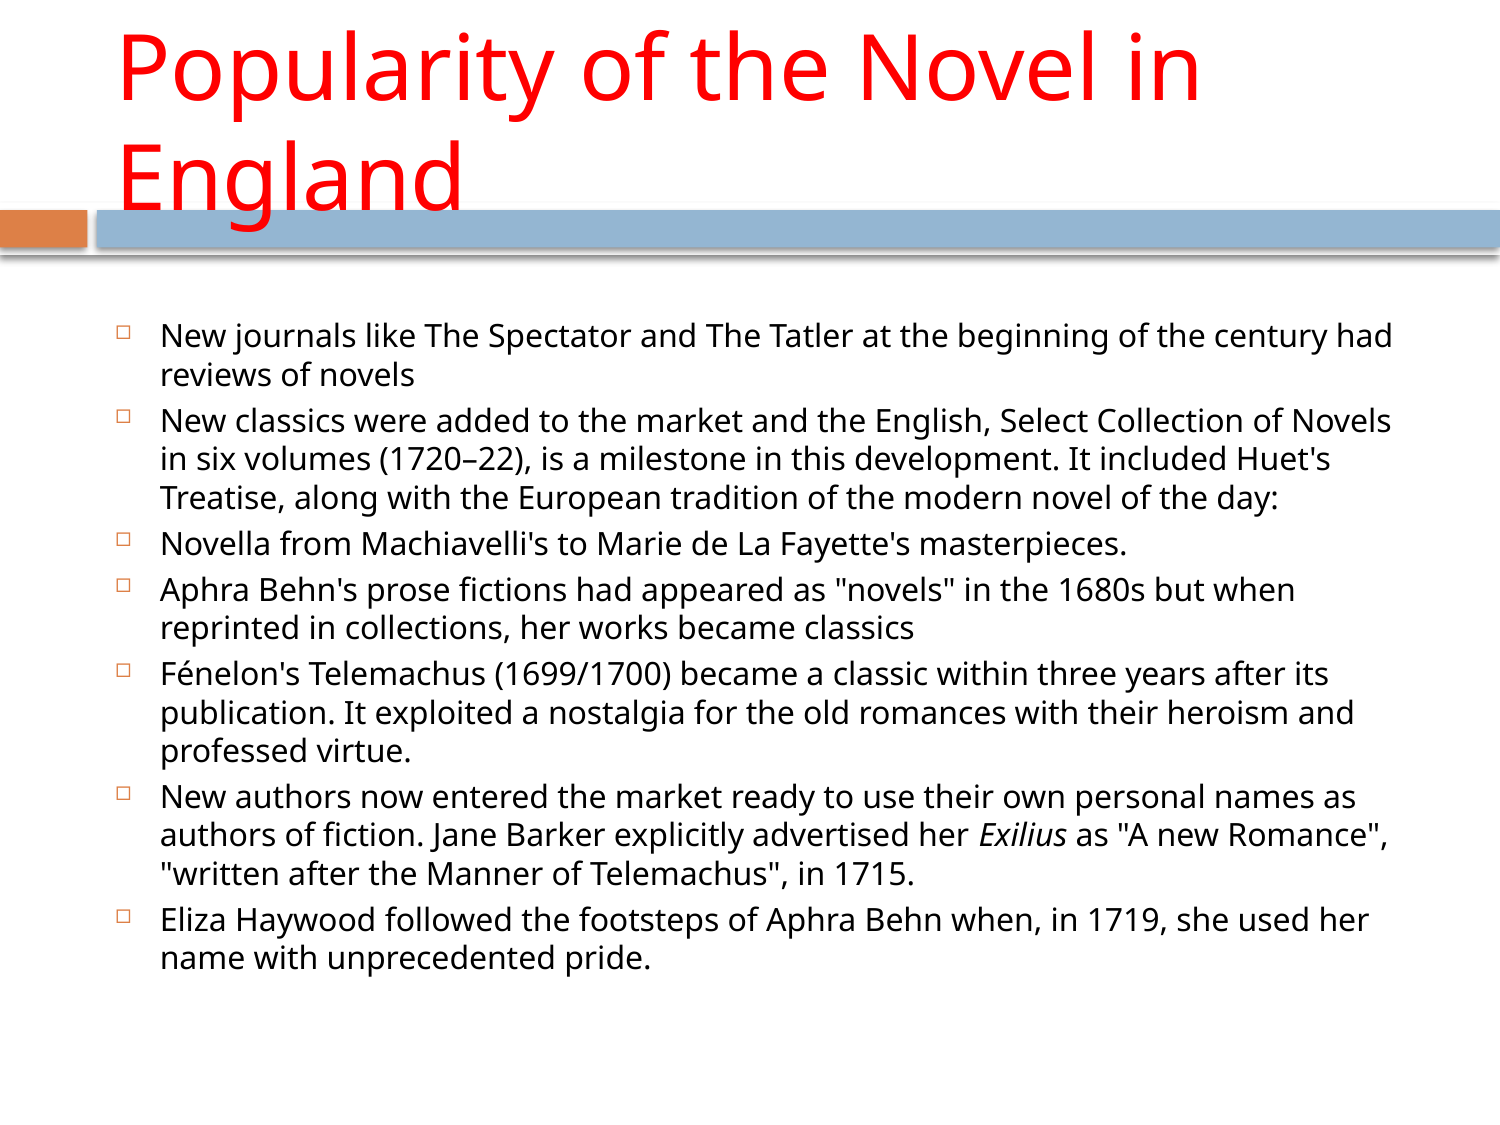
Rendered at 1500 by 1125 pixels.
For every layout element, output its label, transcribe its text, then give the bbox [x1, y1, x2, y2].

title Popularity of the Novel in England [100, 37, 1438, 200]
list New journals like The Spectator and The Tatler at the beginning of the century had reviews of novels New classics were added to the market and the English, Select Collection of Novels in six volumes (1720–22), is a milestone in this development. It included Huet's Treatise, along with the European tradition of the modern novel of the day: Novella from Machiavelli's to Marie de La Fayette's masterpieces. Aphra Behn's prose fictions had appeared as "novels" in the 1680s but when reprinted in collections, her works became classics Fénelon's Telemachus (1699/1700) became a classic within three years after its publication. It exploited a nostalgia for the old romances with their heroism and professed virtue. New authors now entered the market ready to use their own personal names as authors of fiction. Jane Barker explicitly advertised her Exilius as "A new Romance", "written after the Manner of Telemachus", in 1715. Eliza Haywood followed the footsteps of Aphra Behn when, in 1719, she used her name with unprecedented pride. [100, 262, 1438, 1000]
